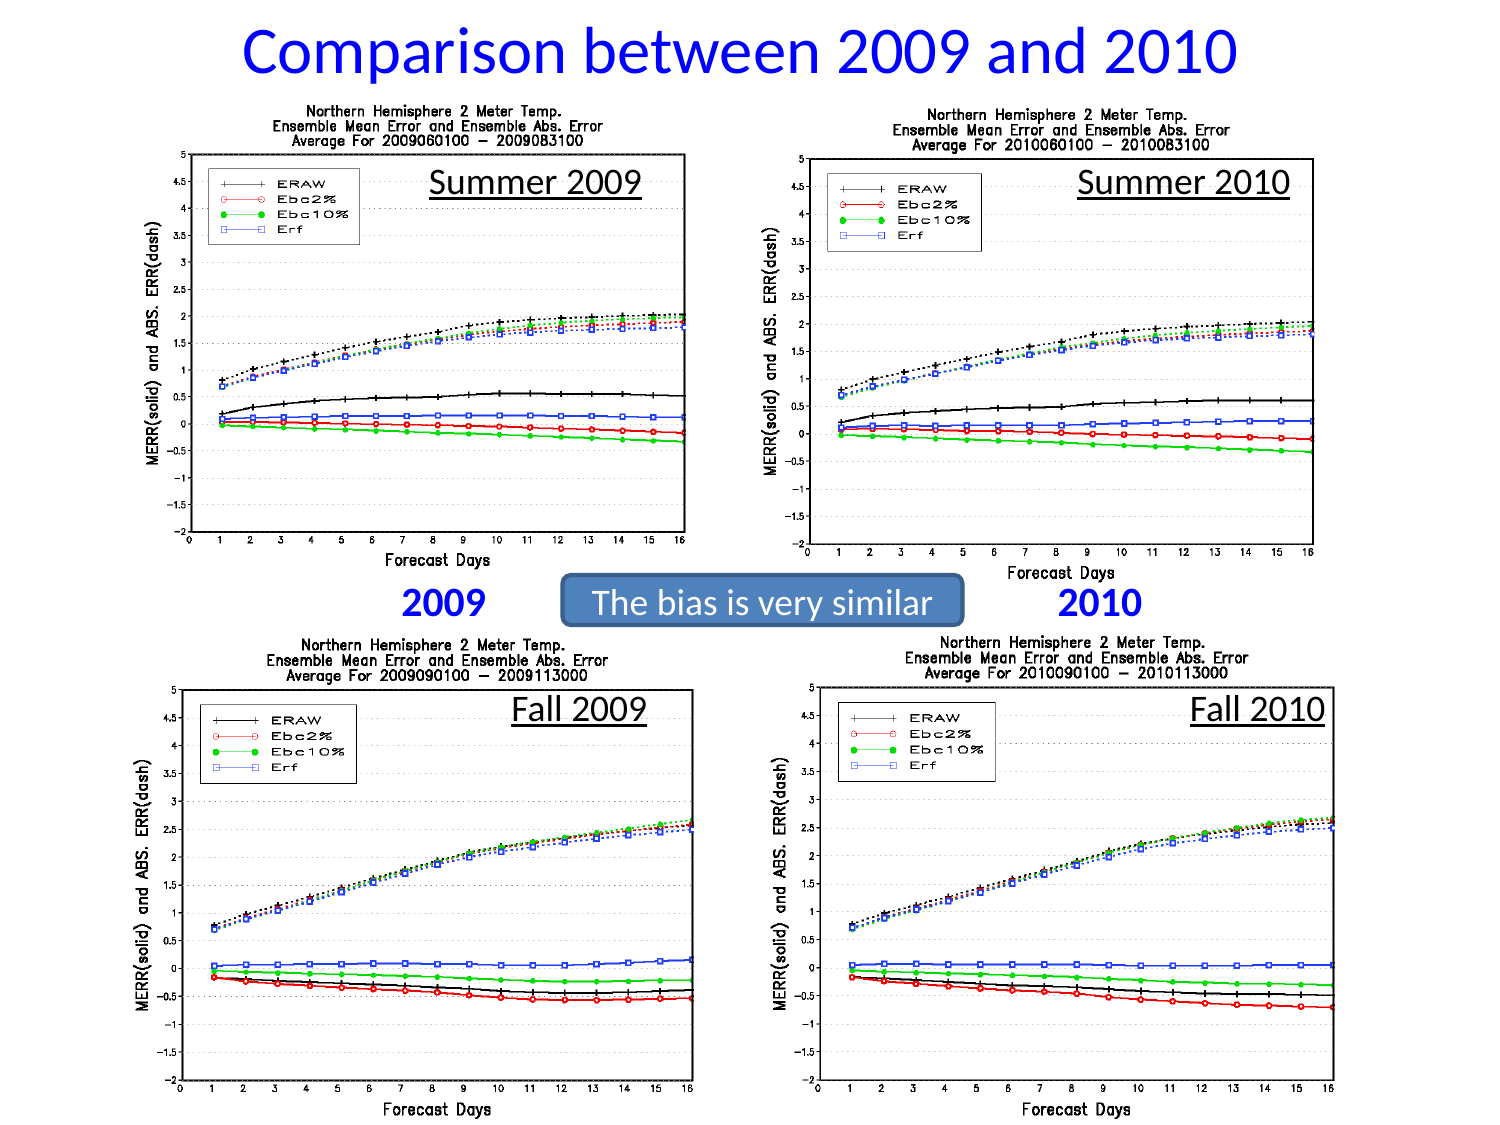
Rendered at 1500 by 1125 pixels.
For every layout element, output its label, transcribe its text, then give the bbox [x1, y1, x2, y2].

text_box 2009 [362, 584, 525, 614]
text_box The bias is very similar [560, 584, 965, 614]
picture [74, 82, 1342, 588]
text_box 2010 [999, 596, 1200, 611]
picture [62, 612, 1363, 1125]
text_box Comparison between 2009 and 2010 [206, 0, 1275, 83]
